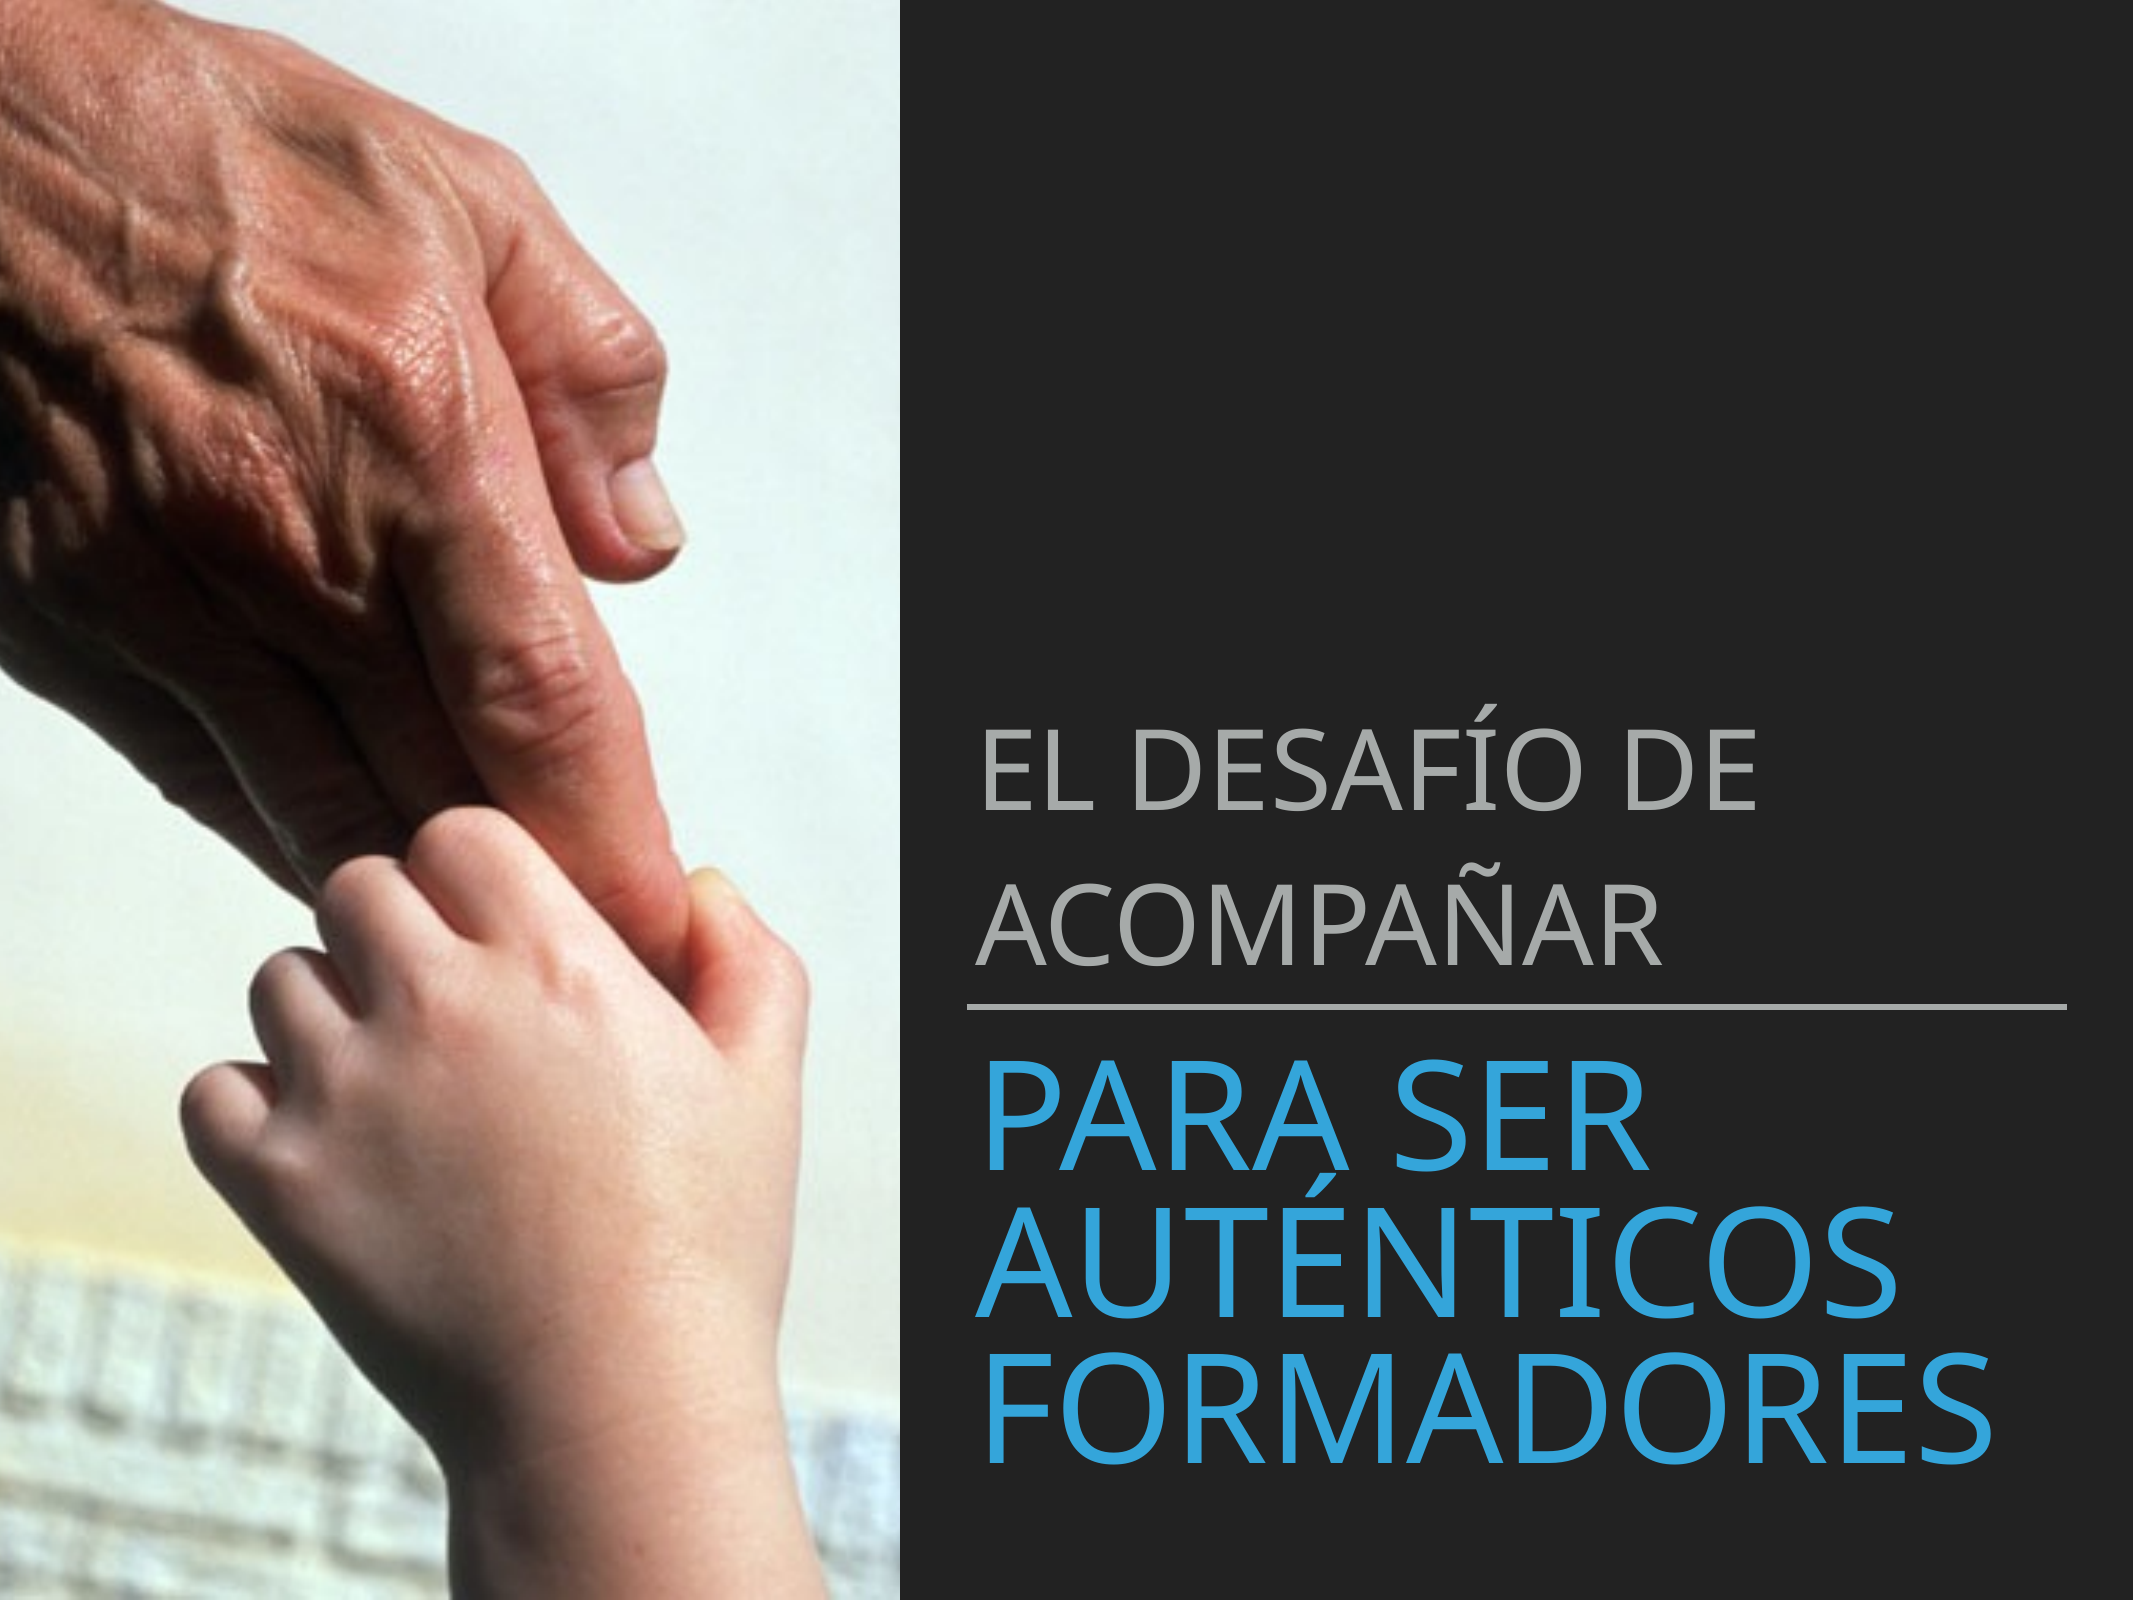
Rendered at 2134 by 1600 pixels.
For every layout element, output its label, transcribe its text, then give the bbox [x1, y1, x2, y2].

list EL DESAFÍO DE ACOMPAÑAR [966, 699, 2068, 997]
picture [0, 0, 901, 1600]
title PARA SER AUTÉNTICOS FORMADORES [966, 1044, 2068, 1510]
